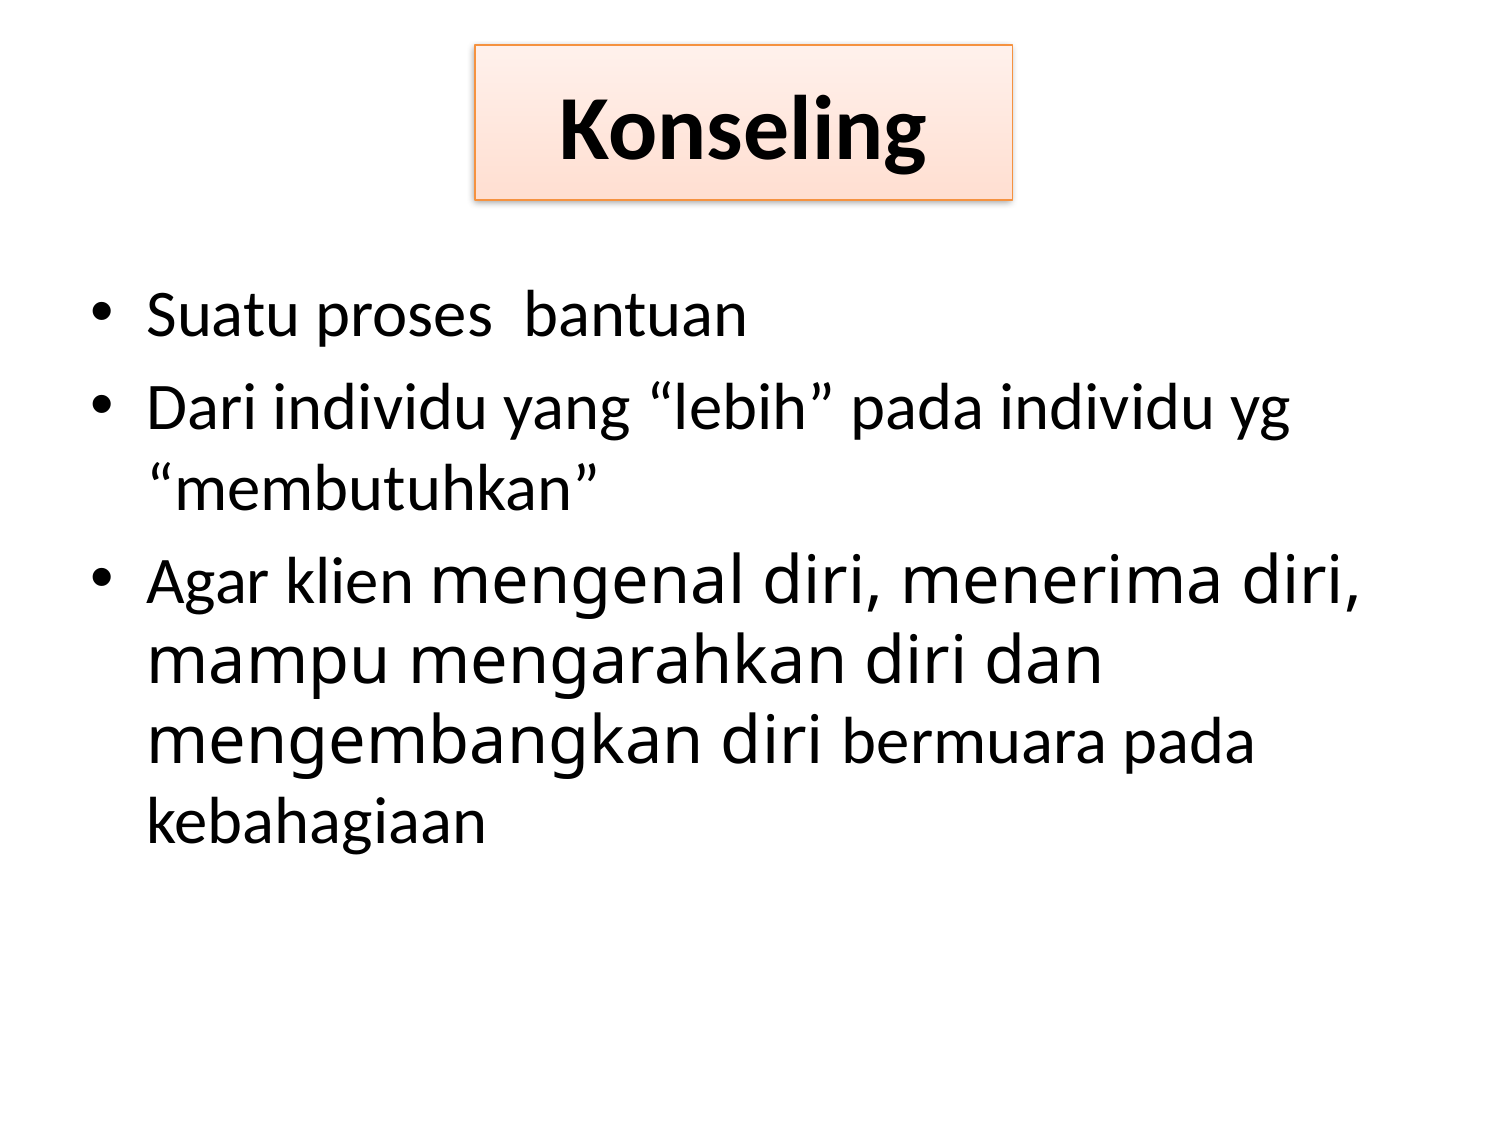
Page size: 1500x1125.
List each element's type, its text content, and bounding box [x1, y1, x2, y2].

list Suatu proses bantuan Dari individu yang “lebih” pada individu yg “membutuhkan” Agar klien mengenal diri, menerima diri, mampu mengarahkan diri dan mengembangkan diri bermuara pada kebahagiaan [75, 262, 1425, 1005]
title Konseling [474, 44, 1013, 201]
